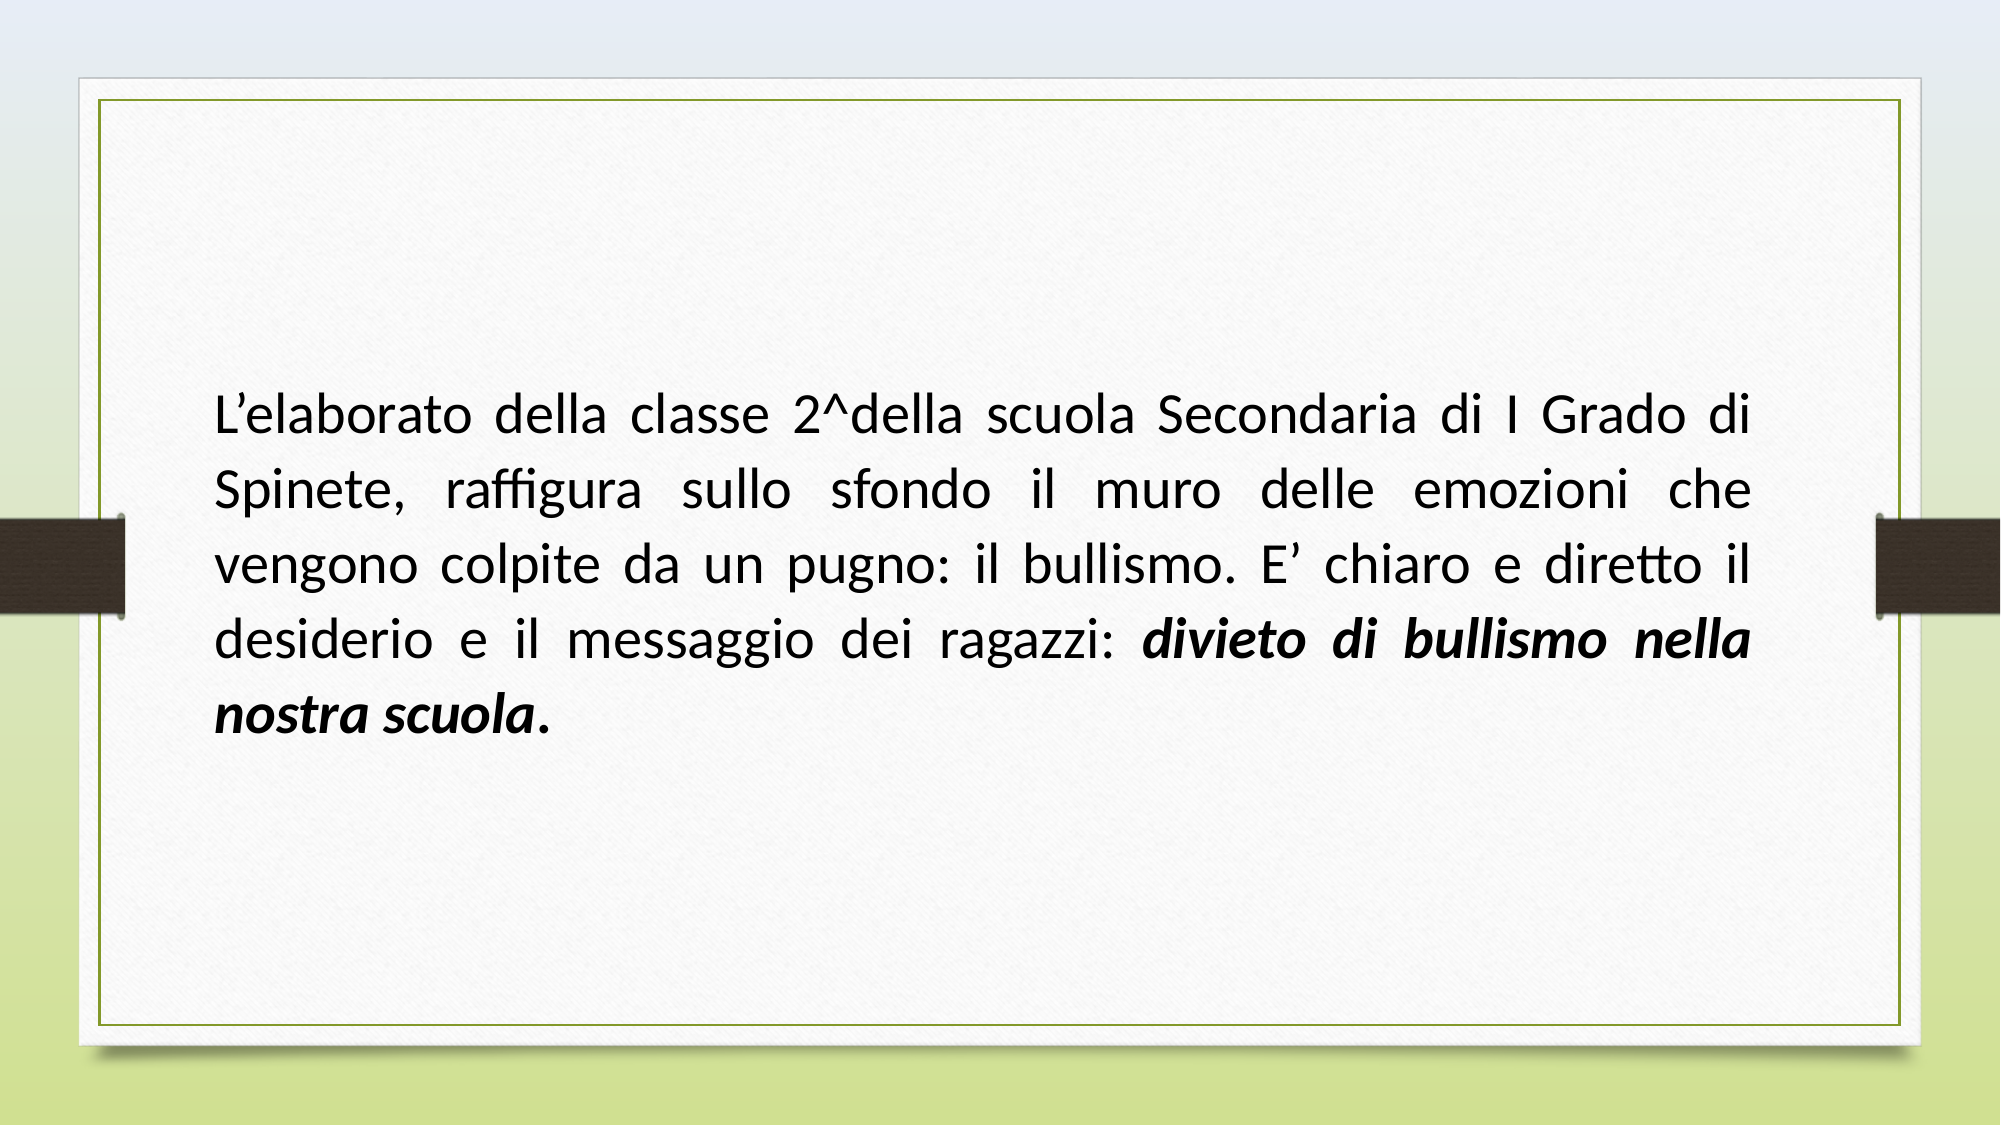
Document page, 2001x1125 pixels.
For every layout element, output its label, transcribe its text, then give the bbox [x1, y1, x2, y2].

text_box L’elaborato della classe 2^della scuola Secondaria di I Grado di Spinete, raffigura sullo sfondo il muro delle emozioni che vengono colpite da un pugno: il bullismo. E’ chiaro e diretto il desiderio e il messaggio dei ragazzi: divieto di bullismo nella nostra scuola. [200, 363, 1768, 753]
picture [0, 0, 2001, 1125]
